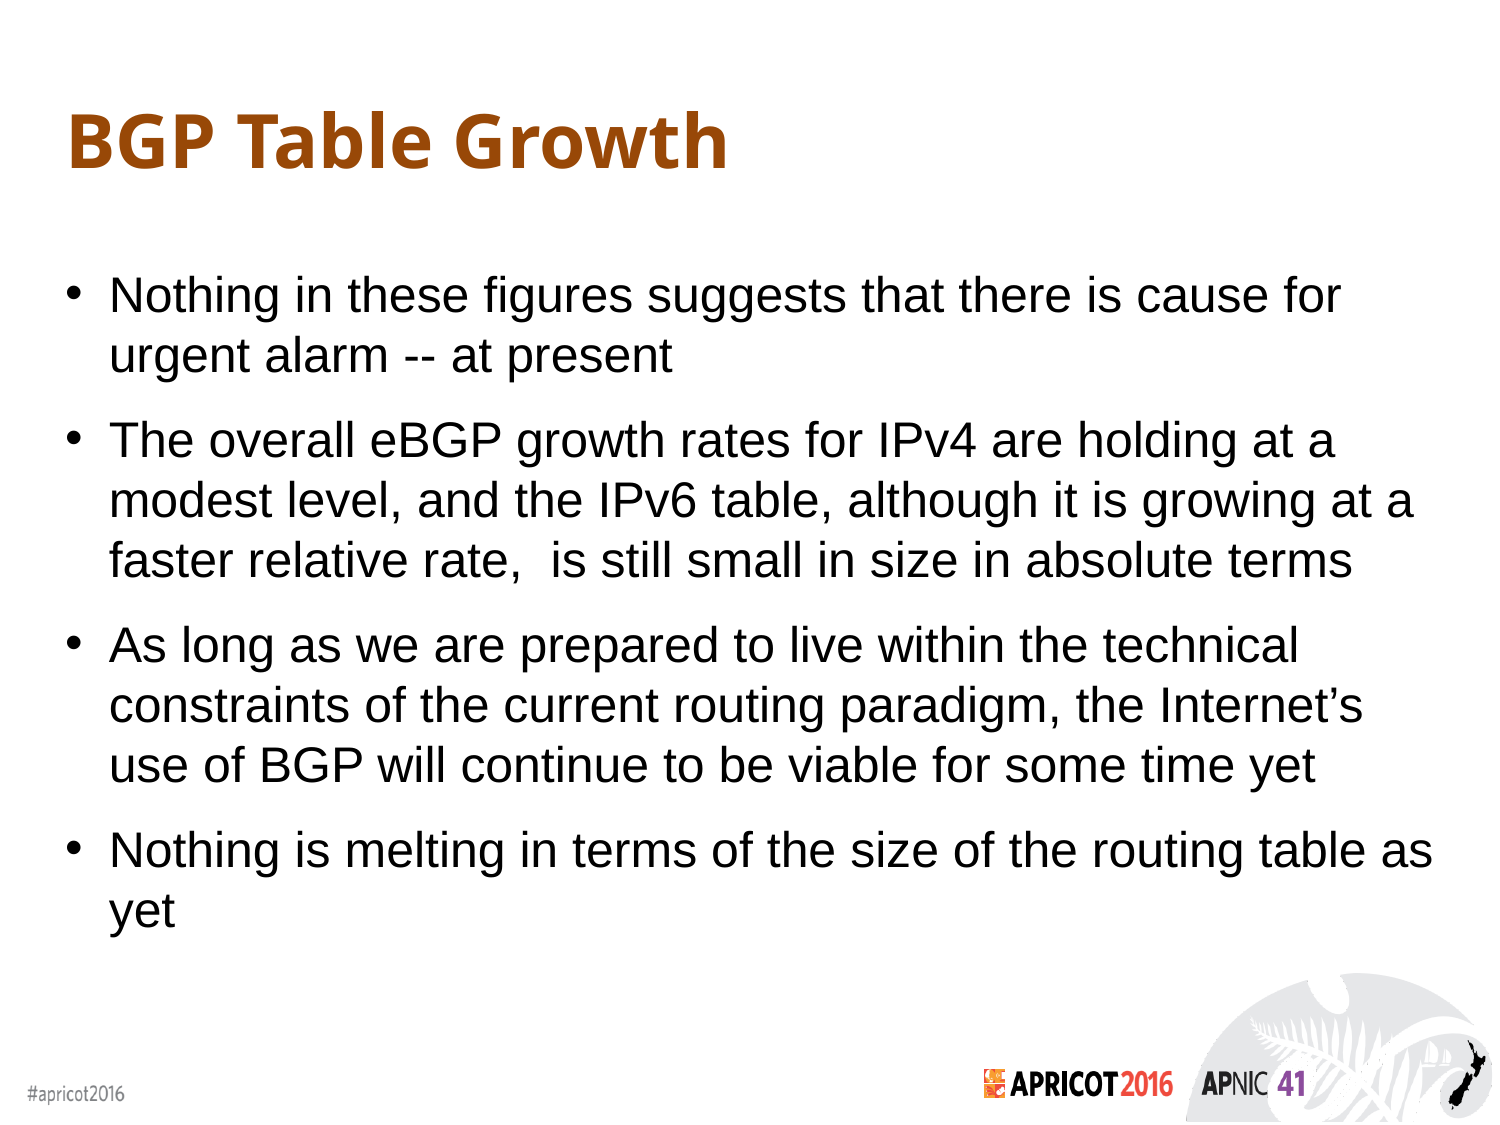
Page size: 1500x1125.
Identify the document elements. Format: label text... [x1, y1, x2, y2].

title BGP Table Growth [64, 45, 1436, 233]
list Nothing in these figures suggests that there is cause for urgent alarm -- at present The overall eBGP growth rates for IPv4 are holding at a modest level, and the IPv6 table, although it is growing at a faster relative rate, is still small in size in absolute terms As long as we are prepared to live within the technical constraints of the current routing paradigm, the Internet’s use of BGP will continue to be viable for some time yet Nothing is melting in terms of the size of the routing table as yet [64, 262, 1436, 1012]
